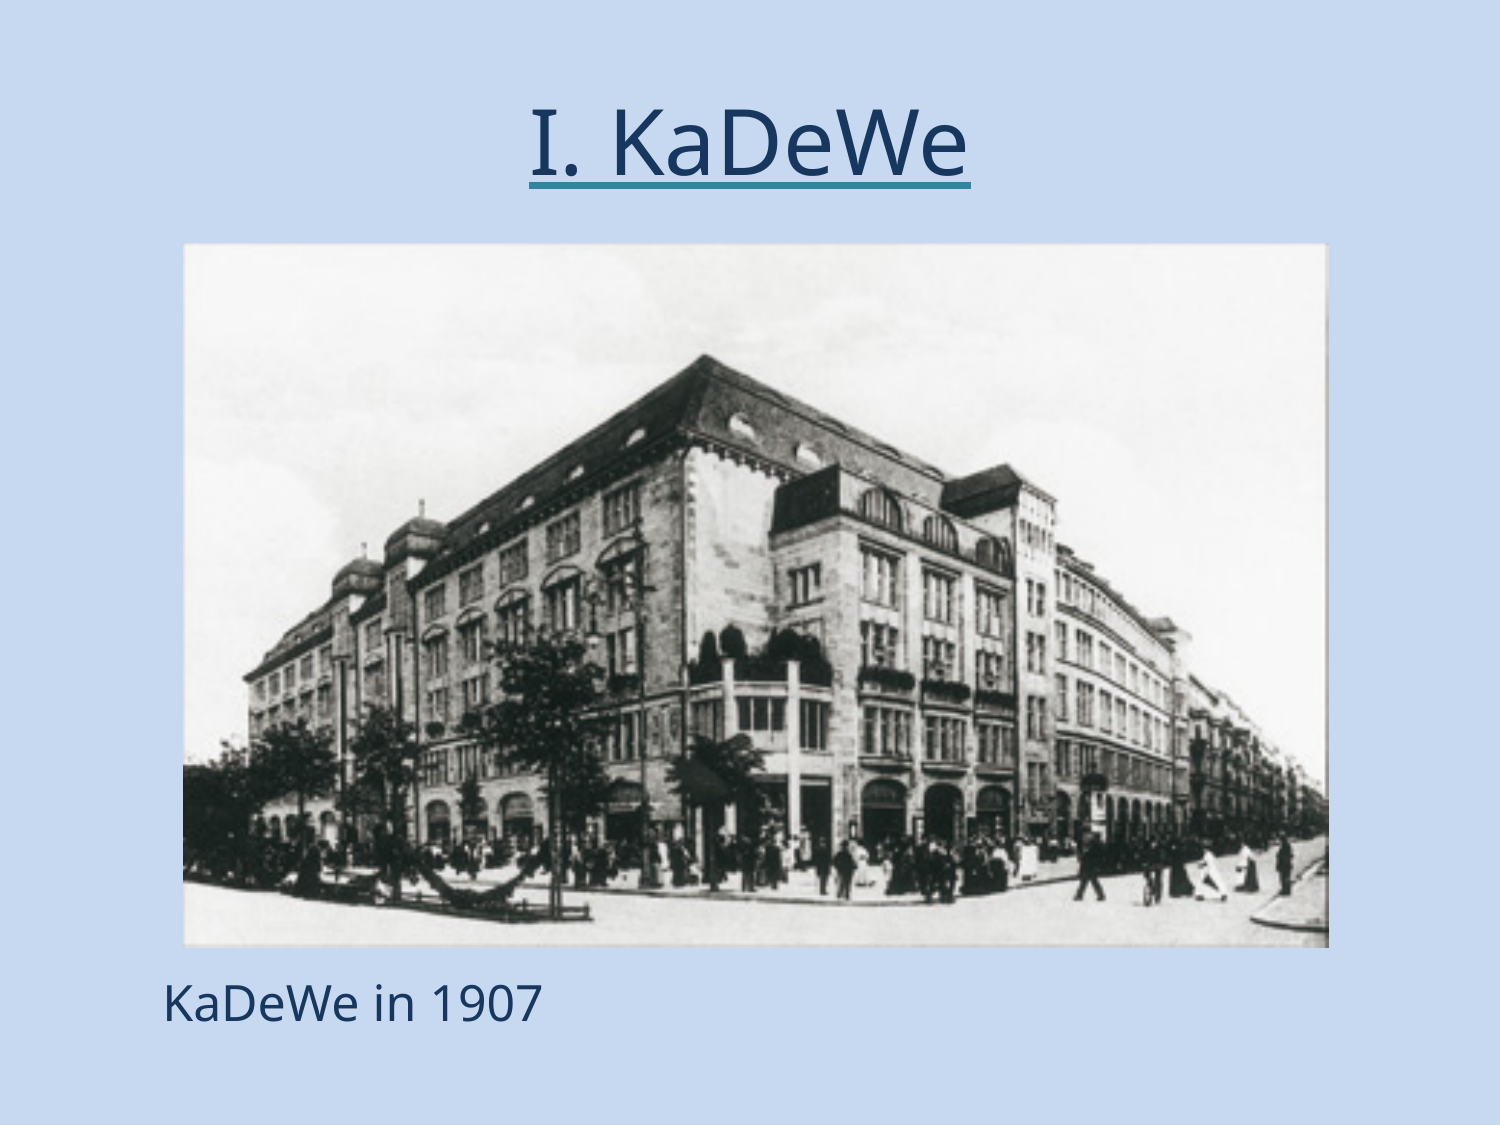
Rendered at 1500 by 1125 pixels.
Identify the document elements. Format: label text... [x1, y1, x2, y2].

title I. KaDeWe [75, 45, 1425, 233]
text_box KaDeWe in 1907 [147, 964, 1424, 1084]
picture [182, 243, 1329, 948]
